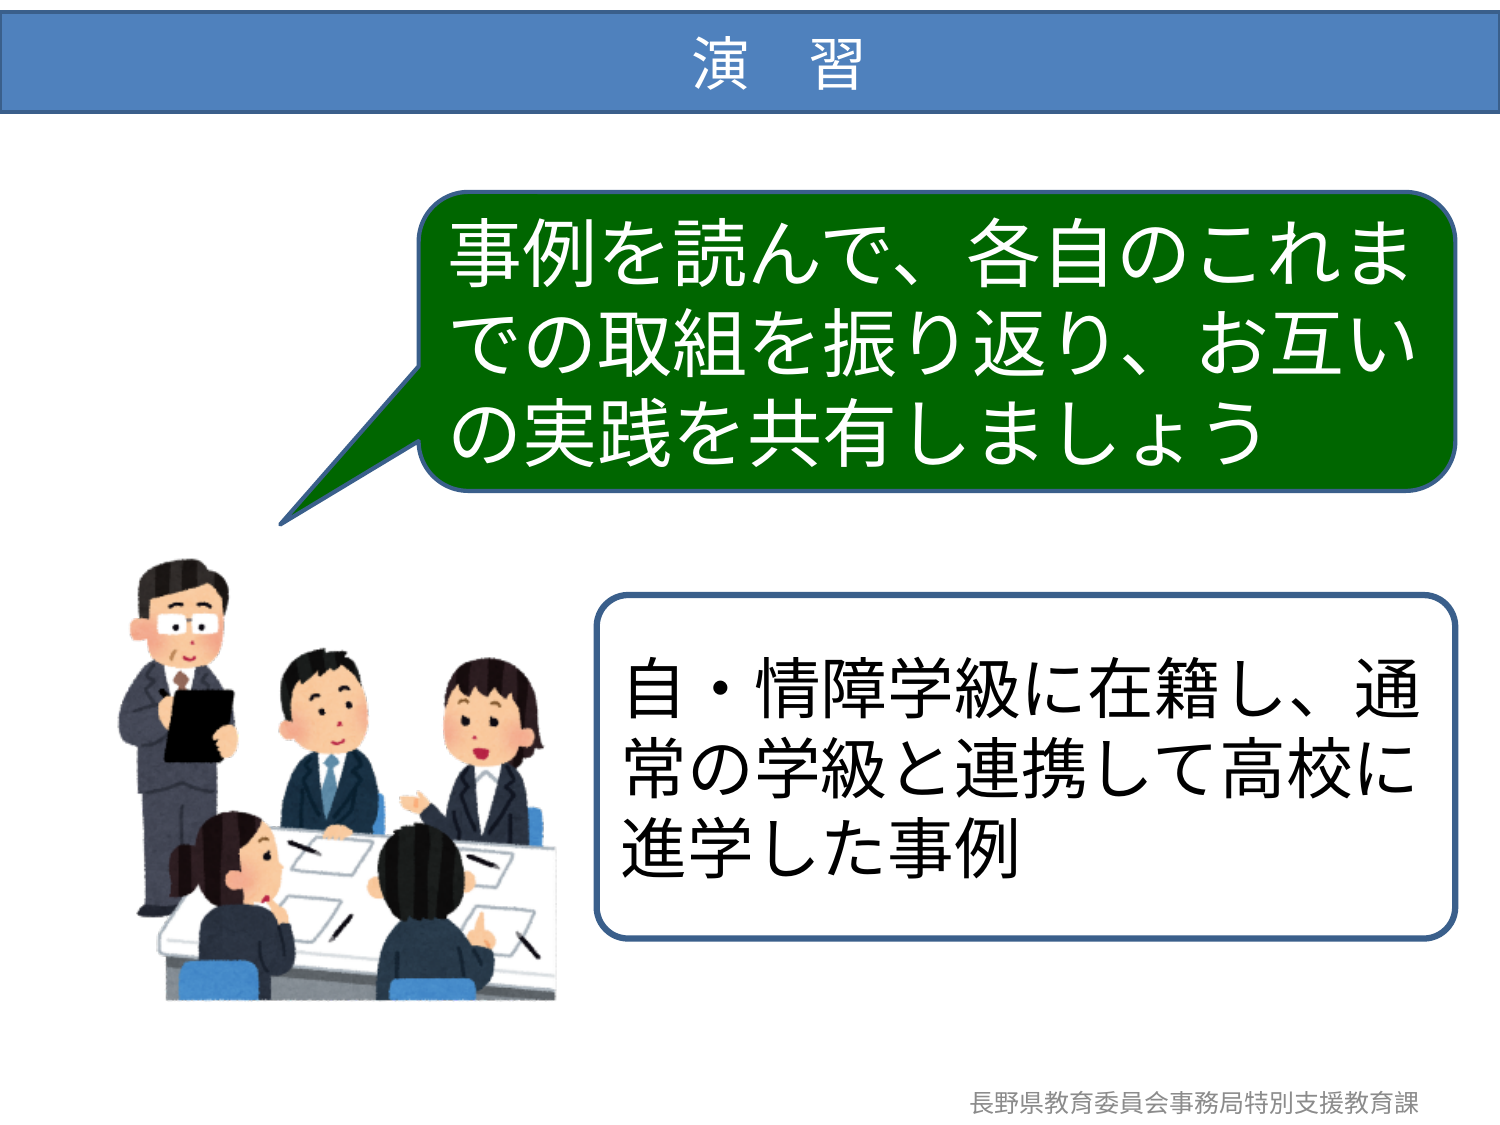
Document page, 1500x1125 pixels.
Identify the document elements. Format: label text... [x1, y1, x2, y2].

footer 長野県教育委員会事務局特別支援教育課 [939, 1072, 1450, 1125]
text_box 演 習 [0, 10, 1500, 114]
picture [110, 545, 572, 1013]
text_box 事例を読んで、各自のこれまでの取組を振り返り、お互いの実践を共有しましょう [278, 189, 1458, 527]
text_box 自・情障学級に在籍し、通常の学級と連携して高校に進学した事例 [594, 592, 1458, 941]
